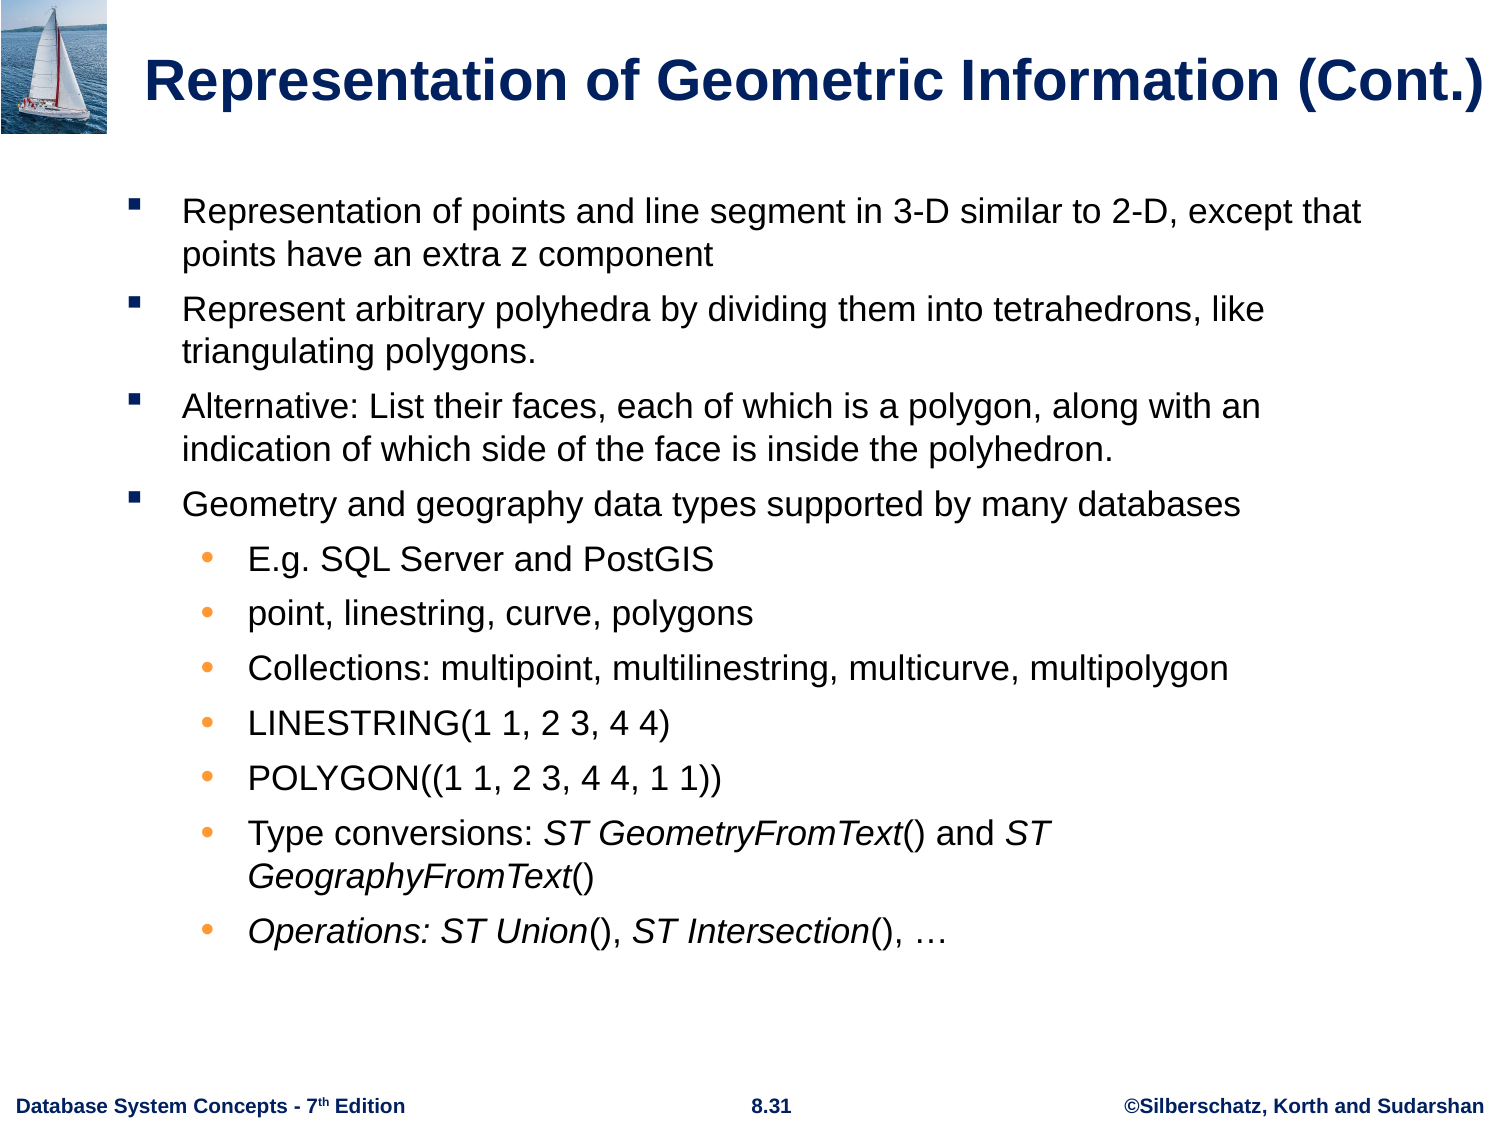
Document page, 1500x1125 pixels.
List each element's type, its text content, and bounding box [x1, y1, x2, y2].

title Representation of Geometric Information (Cont.) [125, 18, 1500, 120]
list Representation of points and line segment in 3-D similar to 2-D, except that points have an extra z component Represent arbitrary polyhedra by dividing them into tetrahedrons, like triangulating polygons. Alternative: List their faces, each of which is a polygon, along with an indication of which side of the face is inside the polyhedron. Geometry and geography data types supported by many databases E.g. SQL Server and PostGIS point, linestring, curve, polygons Collections: multipoint, multilinestring, multicurve, multipolygon LINESTRING(1 1, 2 3, 4 4) POLYGON((1 1, 2 3, 4 4, 1 1)) Type conversions: ST GeometryFromText() and ST GeographyFromText() Operations: ST Union(), ST Intersection(), … [110, 180, 1387, 1062]
picture [1, 0, 107, 134]
